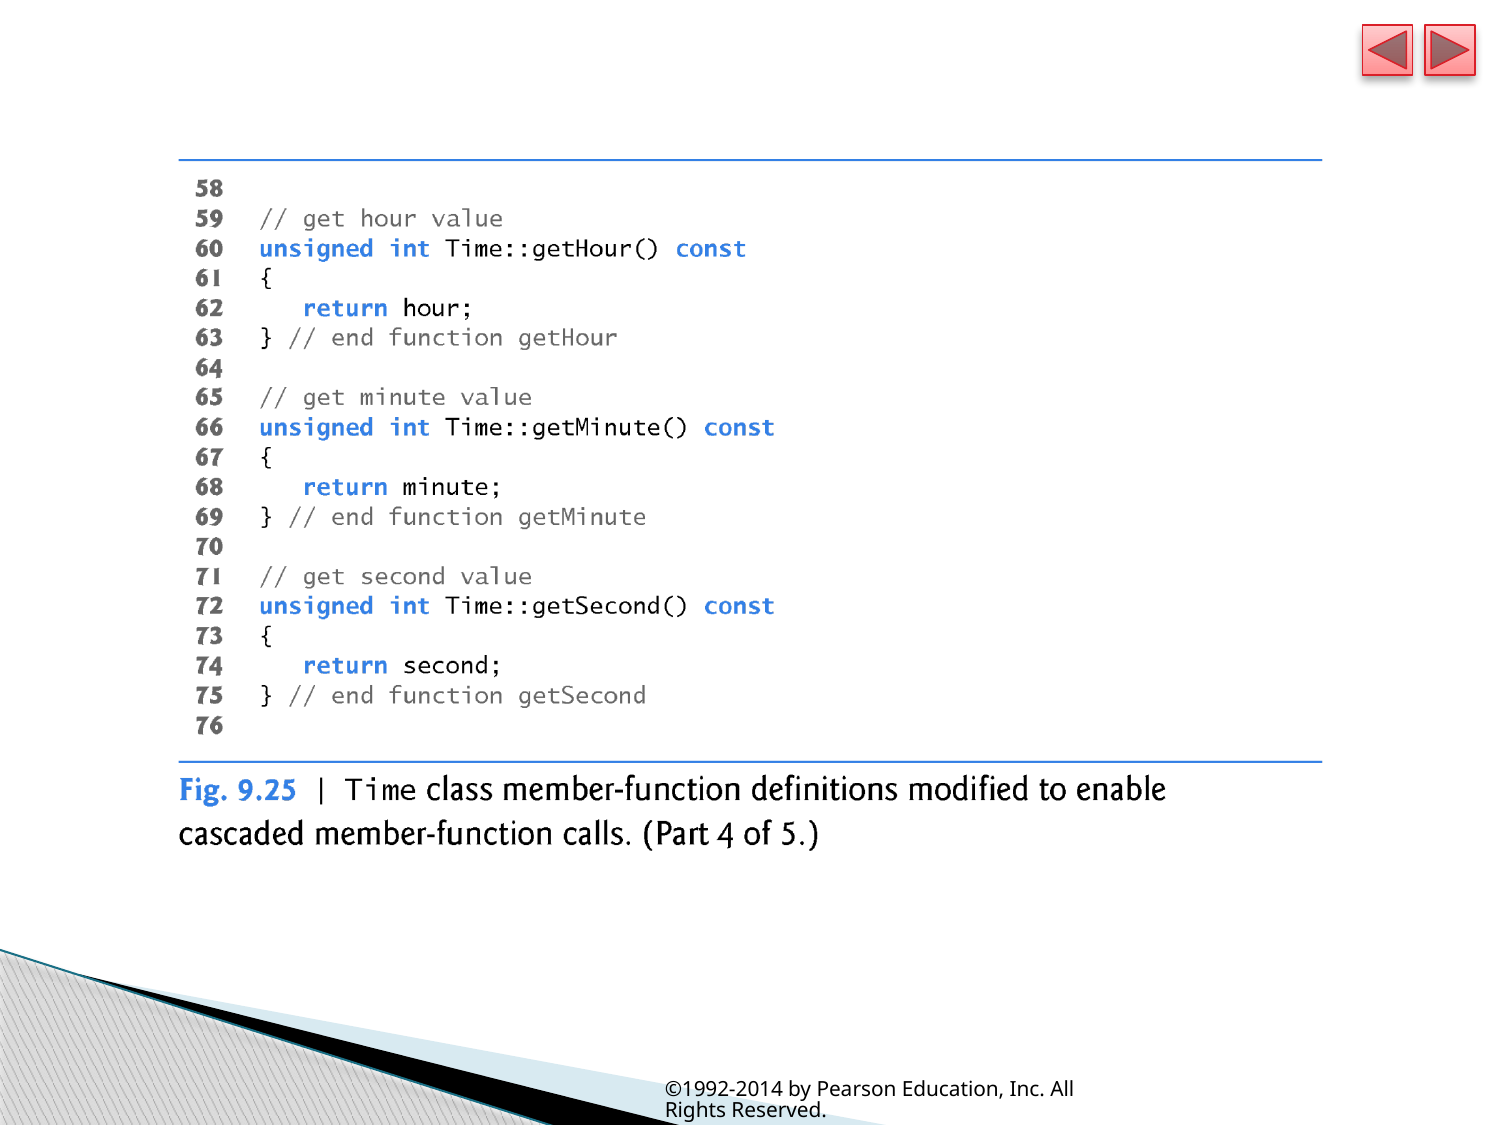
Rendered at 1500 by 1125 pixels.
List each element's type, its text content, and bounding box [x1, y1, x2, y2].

picture [0, 106, 1500, 1018]
footer ©1992-2014 by Pearson Education, Inc. All Rights Reserved. [650, 1051, 1105, 1112]
